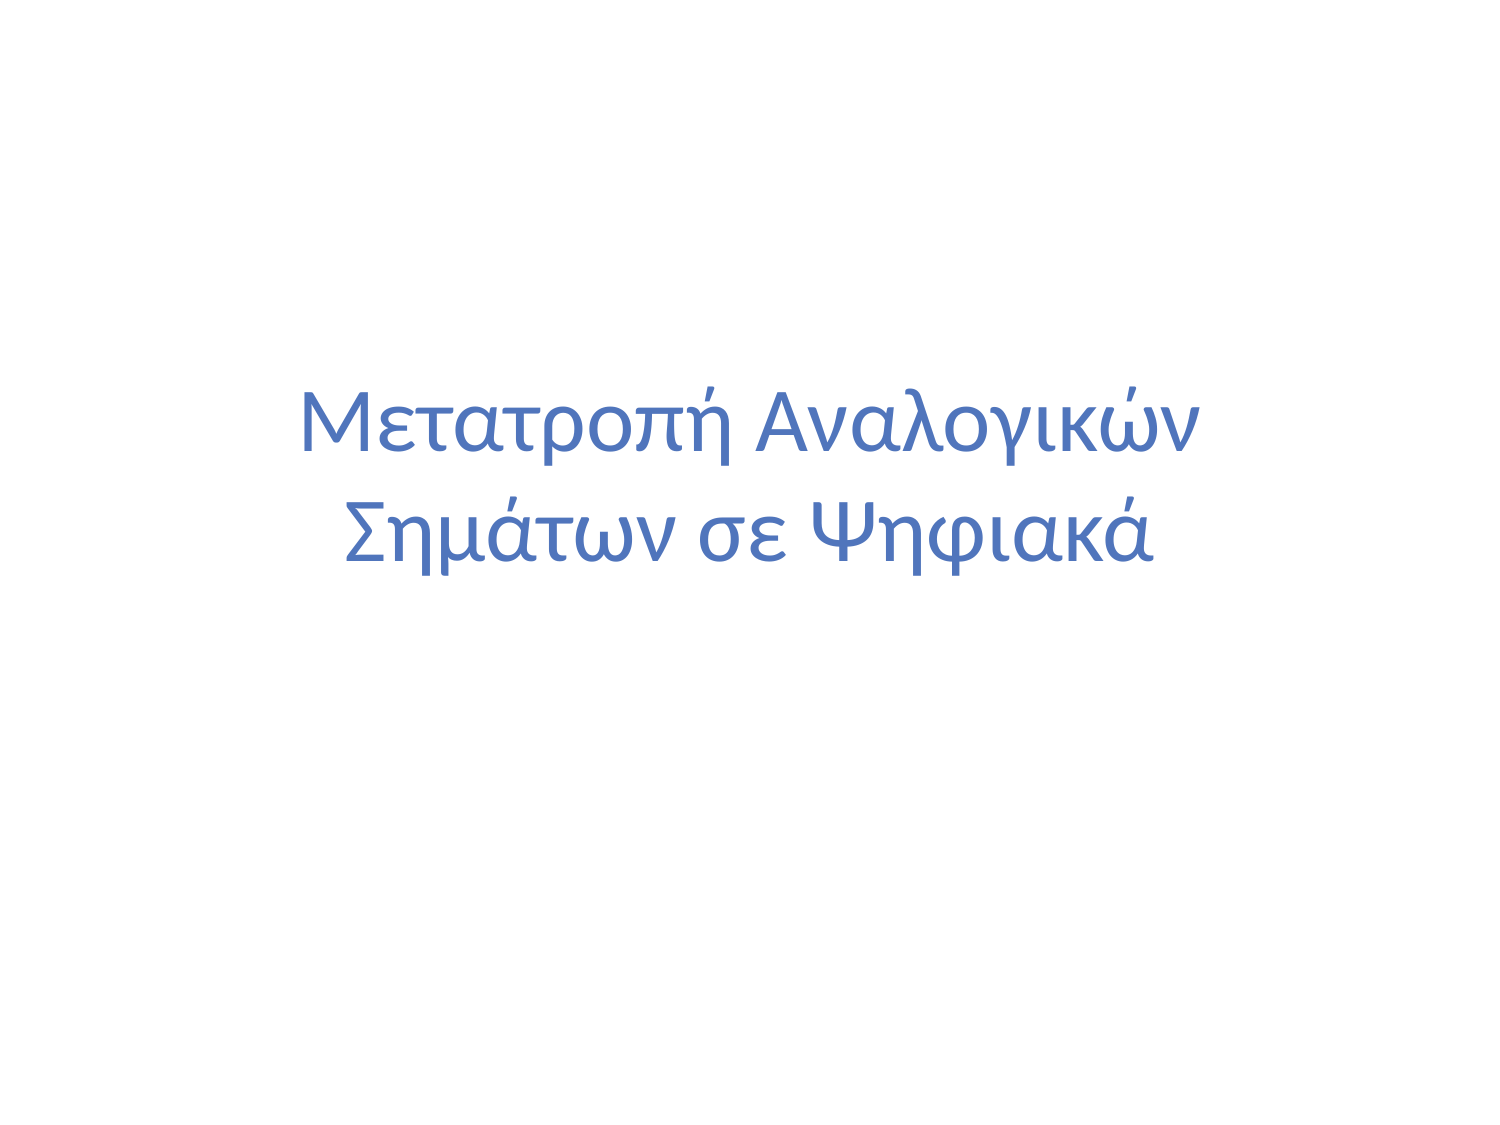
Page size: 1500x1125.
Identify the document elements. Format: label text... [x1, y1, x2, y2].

title Μετατροπή Αναλογικών Σημάτων σε Ψηφιακά [112, 349, 1388, 591]
